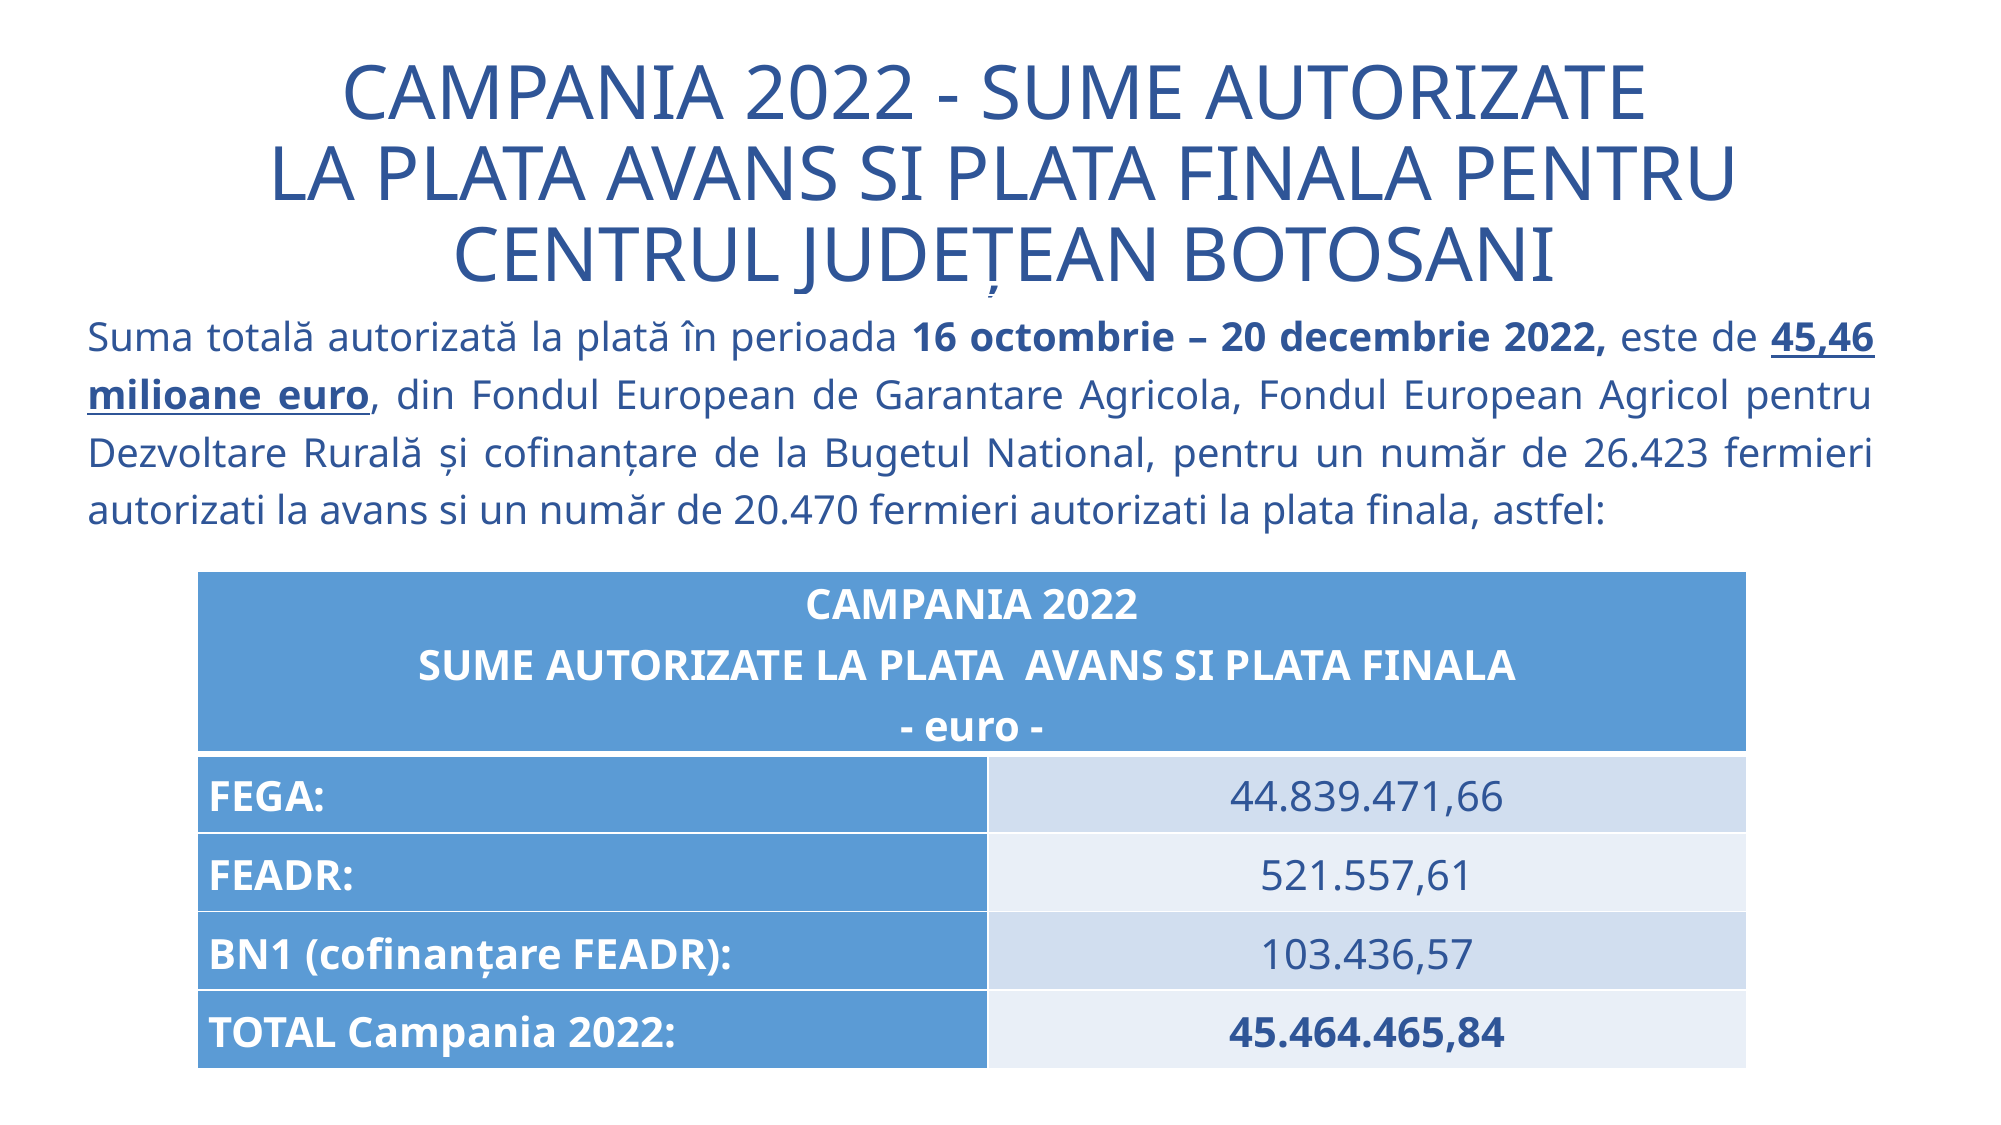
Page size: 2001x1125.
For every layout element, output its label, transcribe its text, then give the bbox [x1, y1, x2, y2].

table_cell 44.839.471,66 [989, 757, 1746, 832]
table_cell 103.436,57 [989, 912, 1746, 989]
table_cell FEGA: [198, 757, 987, 832]
table_cell BN1 (cofinanțare FEADR): [198, 912, 987, 989]
table_cell FEADR: [198, 834, 987, 911]
list Suma totală autorizată la plată în perioada 16 octombrie – 20 decembrie 2022, este de 45,46 milioane euro, din Fondul European de Garantare Agricola, Fondul European Agricol pentru Dezvoltare Rurală şi cofinanțare de la Bugetul National, pentru un număr de 26.423 fermieri autorizati la avans si un număr de 20.470 fermieri autorizati la plata finala, astfel: [71, 294, 1890, 542]
table_cell 45.464.465,84 [989, 991, 1746, 1068]
table_cell 521.557,61 [989, 834, 1746, 911]
table_header CAMPANIA 2022 SUME AUTORIZATE LA PLATA AVANS SI PLATA FINALA - euro - [198, 572, 1746, 751]
table_cell TOTAL Campania 2022: [198, 991, 987, 1068]
title CAMPANIA 2022 - SUME AUTORIZATE LA PLATA AVANS SI PLATA FINALA PENTRU CENTRUL JUDEȚEAN BOTOSANI [119, 57, 1890, 294]
